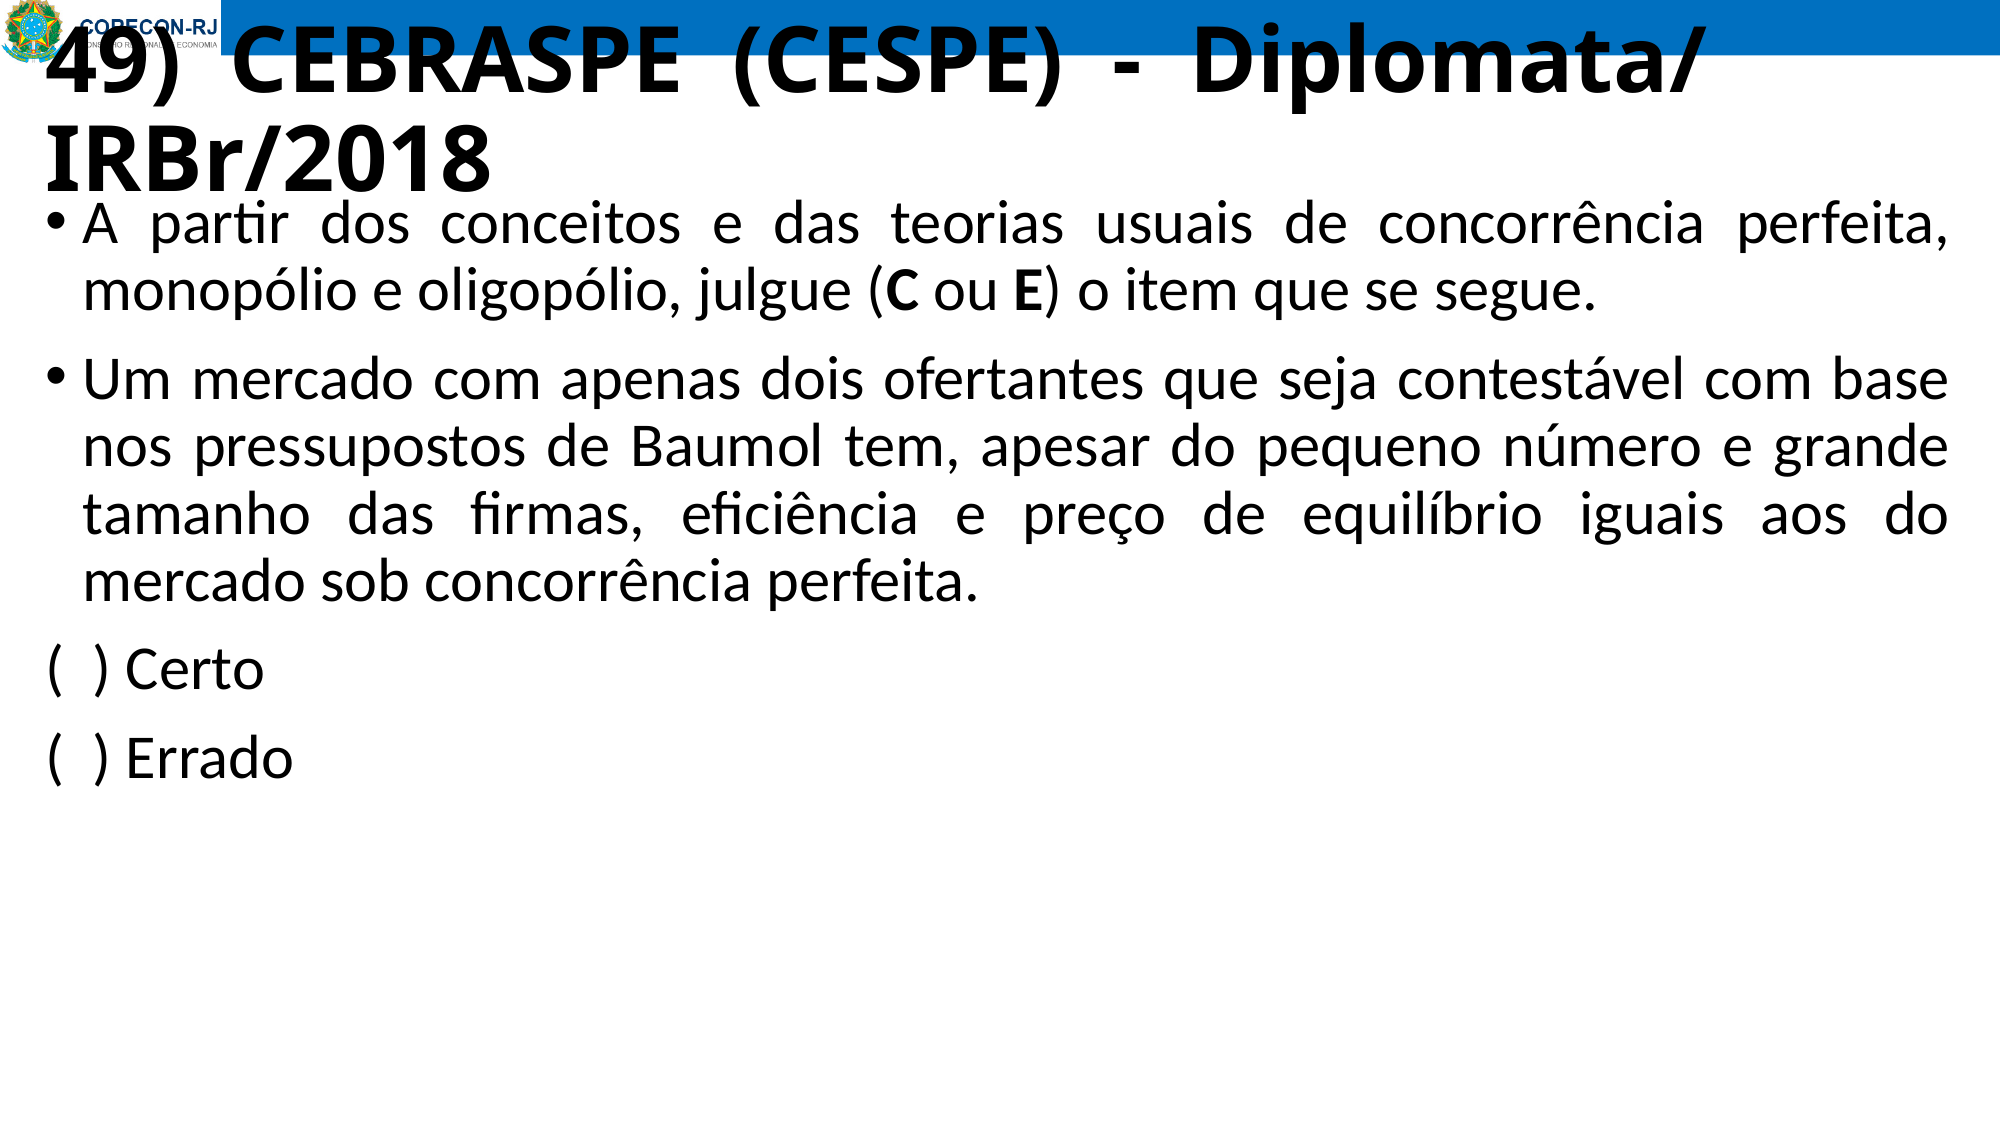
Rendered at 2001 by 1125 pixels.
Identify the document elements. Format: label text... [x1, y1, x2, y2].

list A partir dos conceitos e das teorias usuais de concorrência perfeita, monopólio e oligopólio, julgue (C ou E) o item que se segue. Um mercado com apenas dois ofertantes que seja contestável com base nos pressupostos de Baumol tem, apesar do pequeno número e grande tamanho das firmas, eficiência e preço de equilíbrio iguais aos do mercado sob concorrência perfeita. ( ) Certo ( ) Errado [30, 182, 1968, 896]
title 49) CEBRASPE (CESPE) - Diplomata/ IRBr/2018 [30, 3, 1724, 182]
picture [0, 0, 221, 65]
